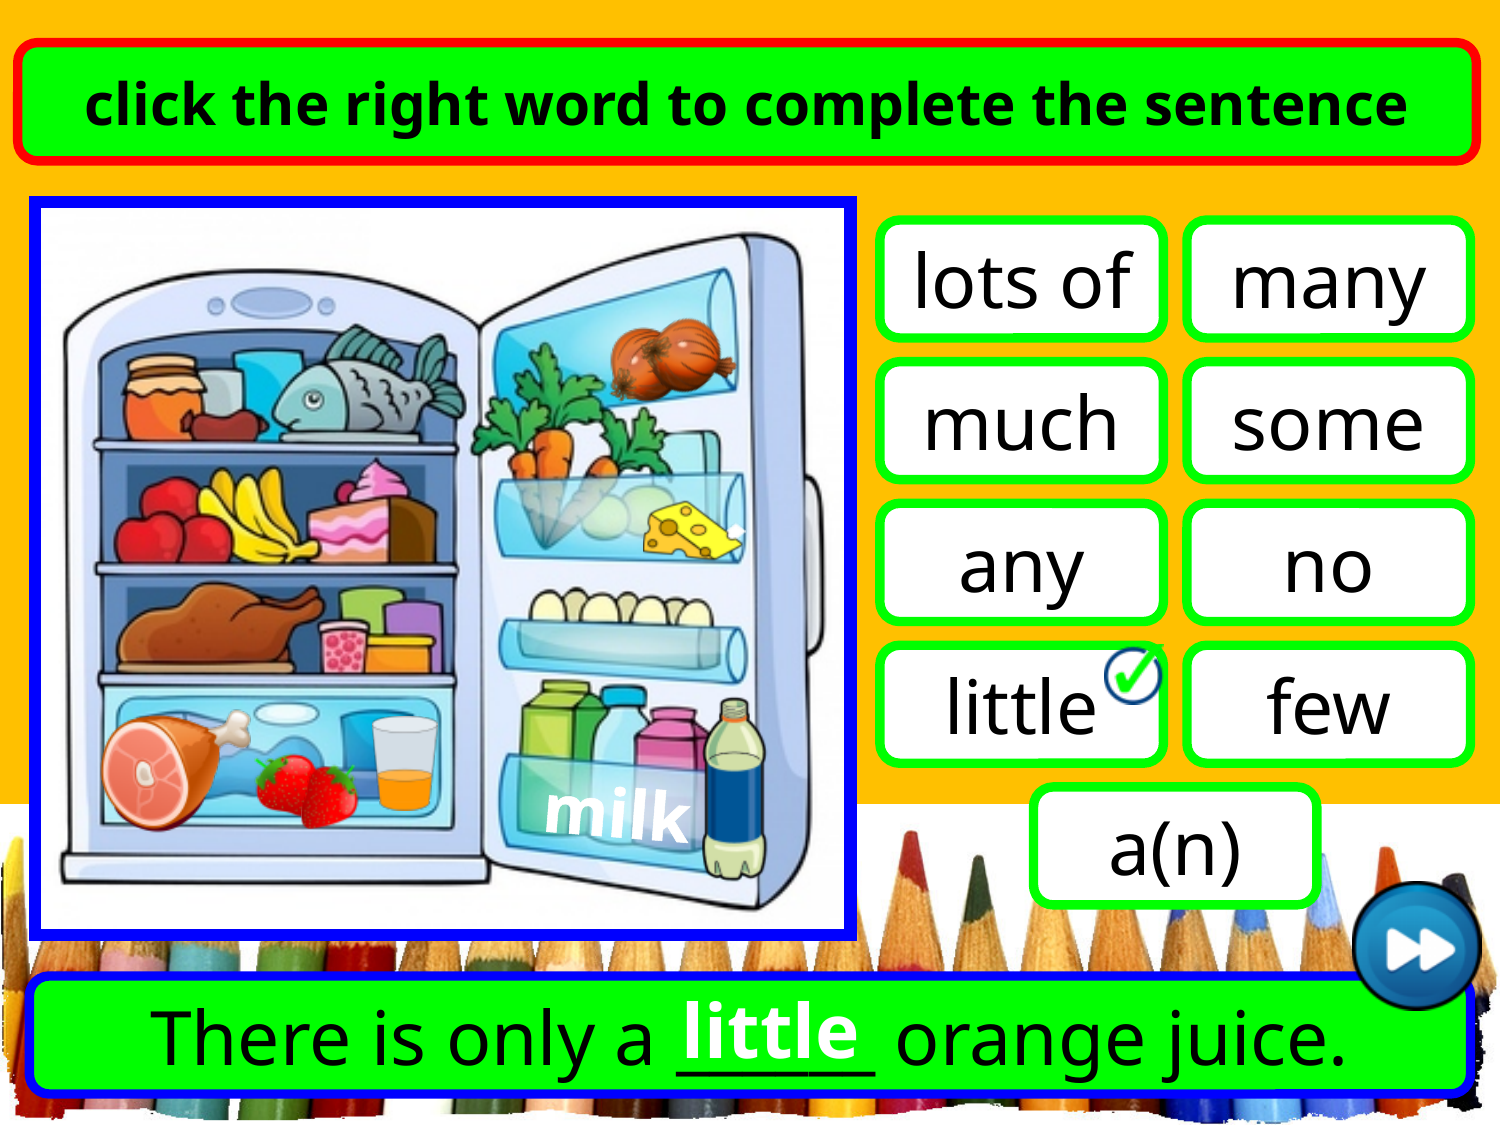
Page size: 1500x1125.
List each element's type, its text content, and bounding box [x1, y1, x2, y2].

text_box some [1184, 359, 1473, 482]
picture [1104, 644, 1164, 705]
text_box lots of [877, 217, 1166, 341]
text_box little [877, 643, 1166, 766]
picture [40, 207, 845, 929]
text_box many [1184, 217, 1473, 341]
text_box any [877, 501, 1166, 624]
text_box little [667, 976, 904, 1081]
text_box There is only a ______ orange juice. [27, 973, 1473, 1097]
text_box no [1184, 501, 1473, 624]
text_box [253, 751, 361, 829]
picture [0, 804, 1500, 1125]
text_box click the right word to complete the sentence [15, 40, 1479, 163]
text_box a(n) [1031, 784, 1319, 907]
text_box much [877, 359, 1166, 482]
text_box few [1184, 643, 1473, 766]
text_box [608, 317, 727, 404]
